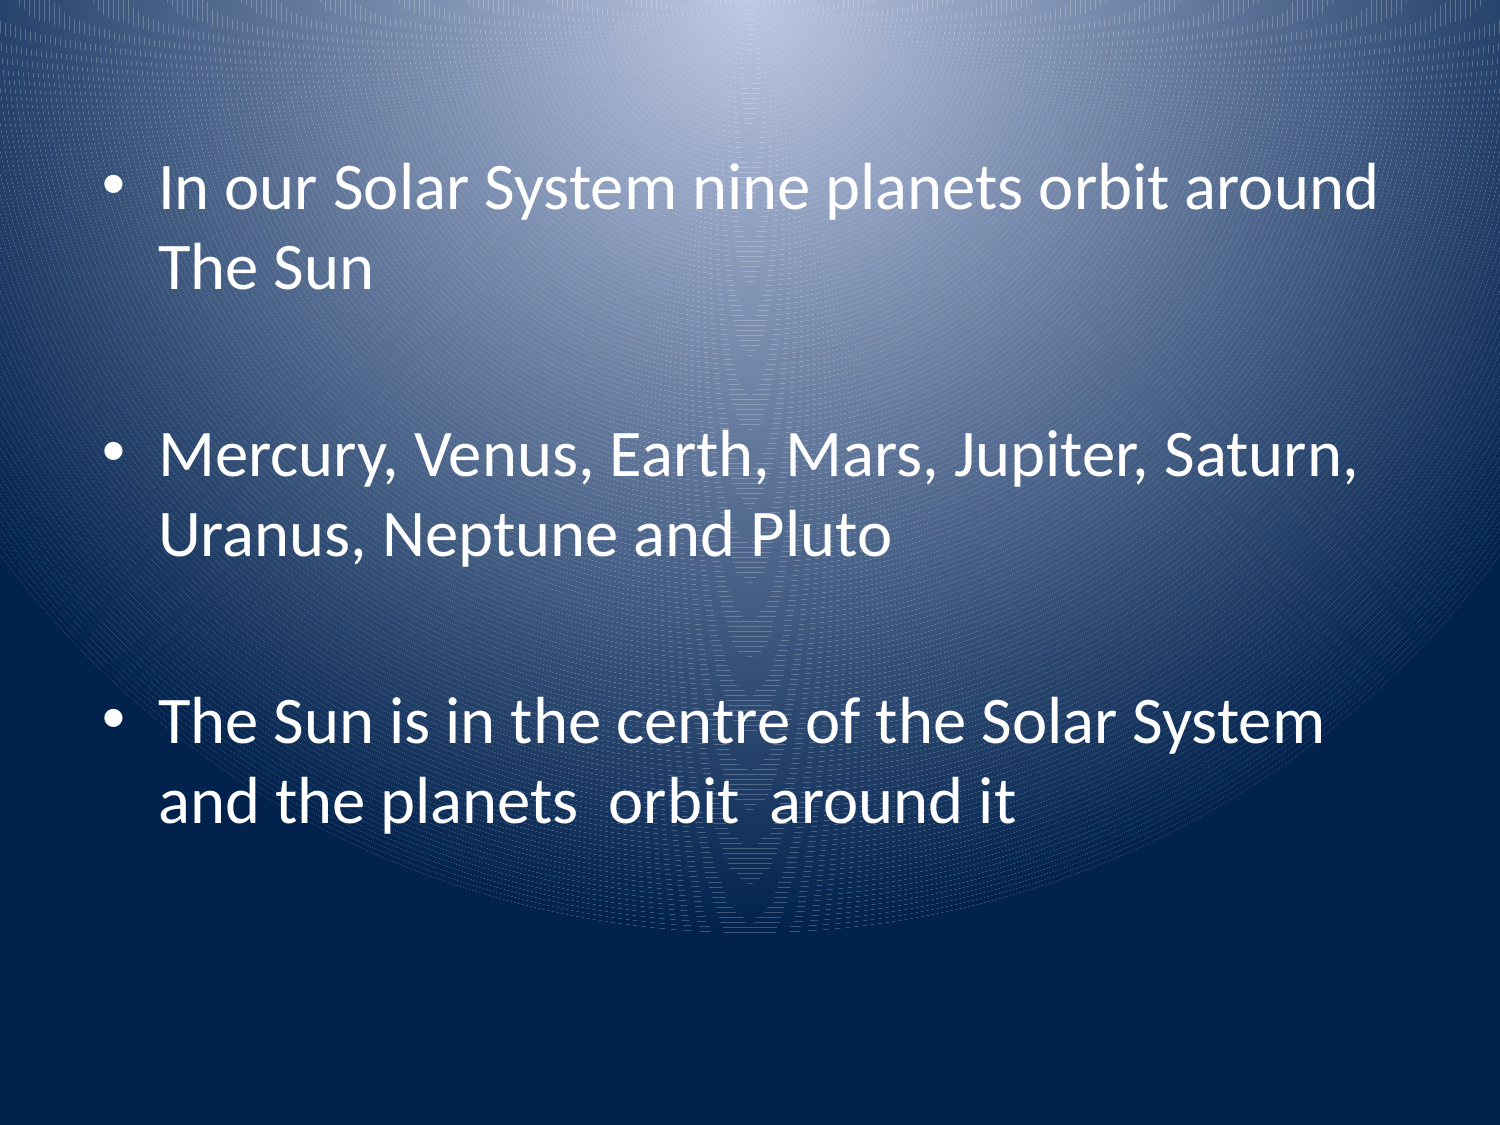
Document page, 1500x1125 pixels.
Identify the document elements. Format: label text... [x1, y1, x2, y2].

list In our Solar System nine planets orbit around The Sun Mercury, Venus, Earth, Mars, Jupiter, Saturn, Uranus, Neptune and Pluto The Sun is in the centre of the Solar System and the planets orbit around it [86, 135, 1437, 878]
